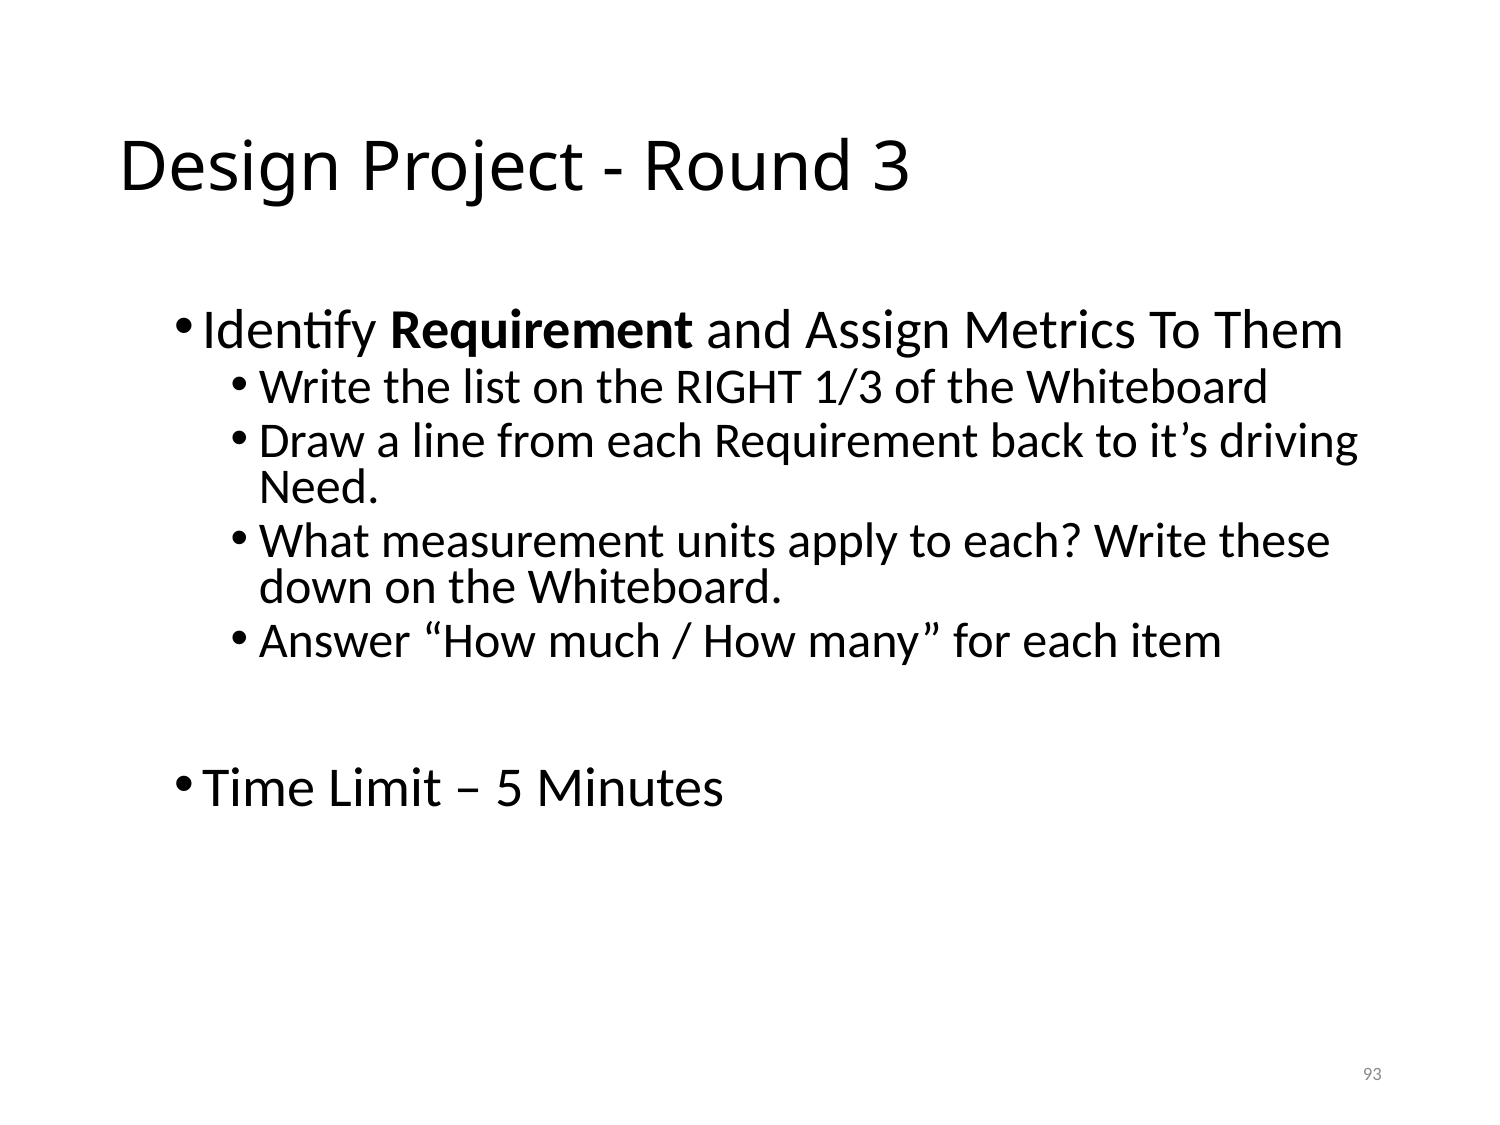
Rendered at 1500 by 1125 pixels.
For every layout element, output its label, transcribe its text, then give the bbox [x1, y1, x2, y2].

slide_number 93 [1059, 1042, 1397, 1103]
title Design Project - Round 3 [103, 59, 1397, 278]
list Identify Requirement and Assign Metrics To Them Write the list on the RIGHT 1/3 of the Whiteboard Draw a line from each Requirement back to it’s driving Need. What measurement units apply to each? Write these down on the Whiteboard. Answer “How much / How many” for each item Time Limit – 5 Minutes [103, 299, 1397, 1014]
